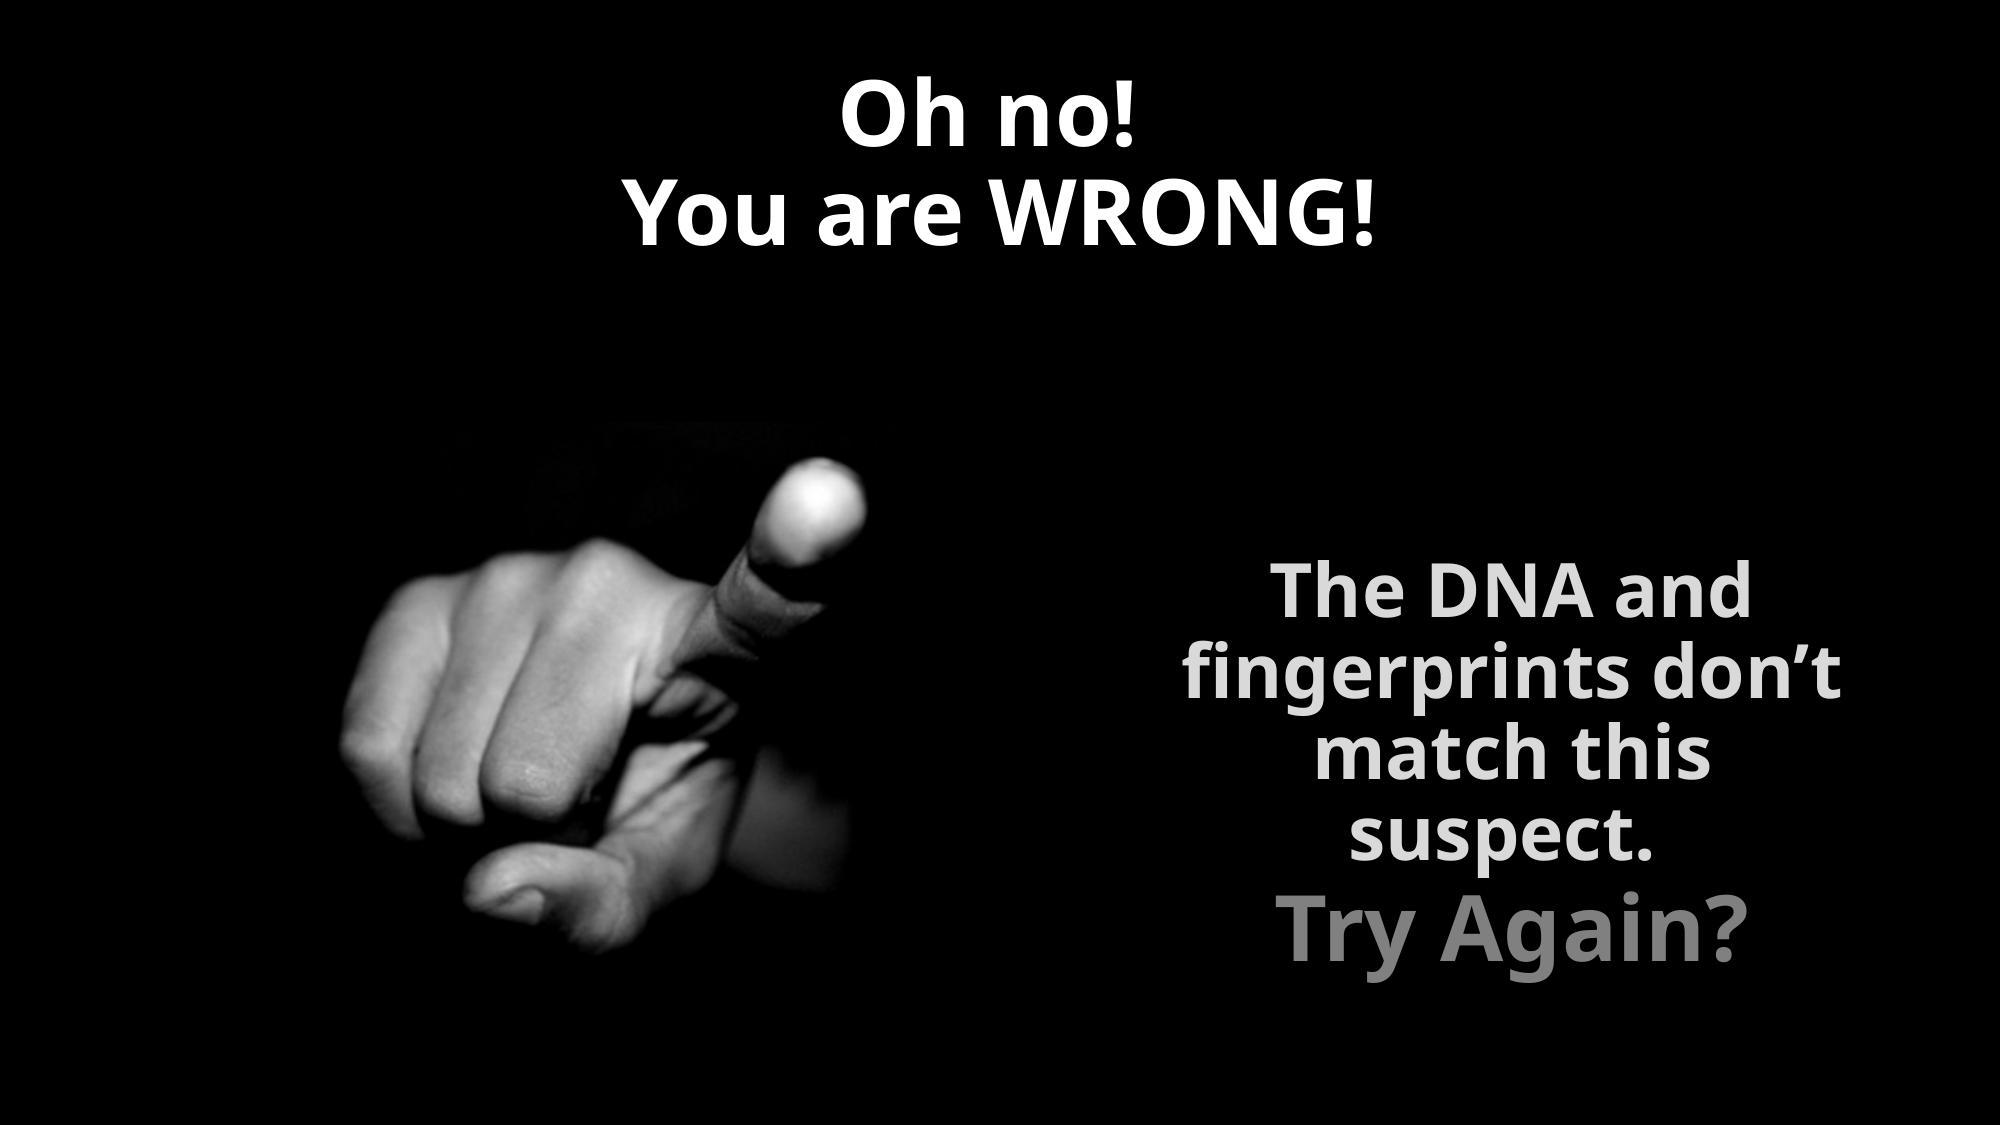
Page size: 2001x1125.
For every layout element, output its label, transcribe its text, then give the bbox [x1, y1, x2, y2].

picture [215, 422, 1185, 968]
text_box The DNA and fingerprints don’t match this suspect. [1185, 545, 1874, 771]
text_box Try Again? [1235, 799, 1790, 1066]
text_box Oh no! You are WRONG! [137, 59, 1863, 278]
